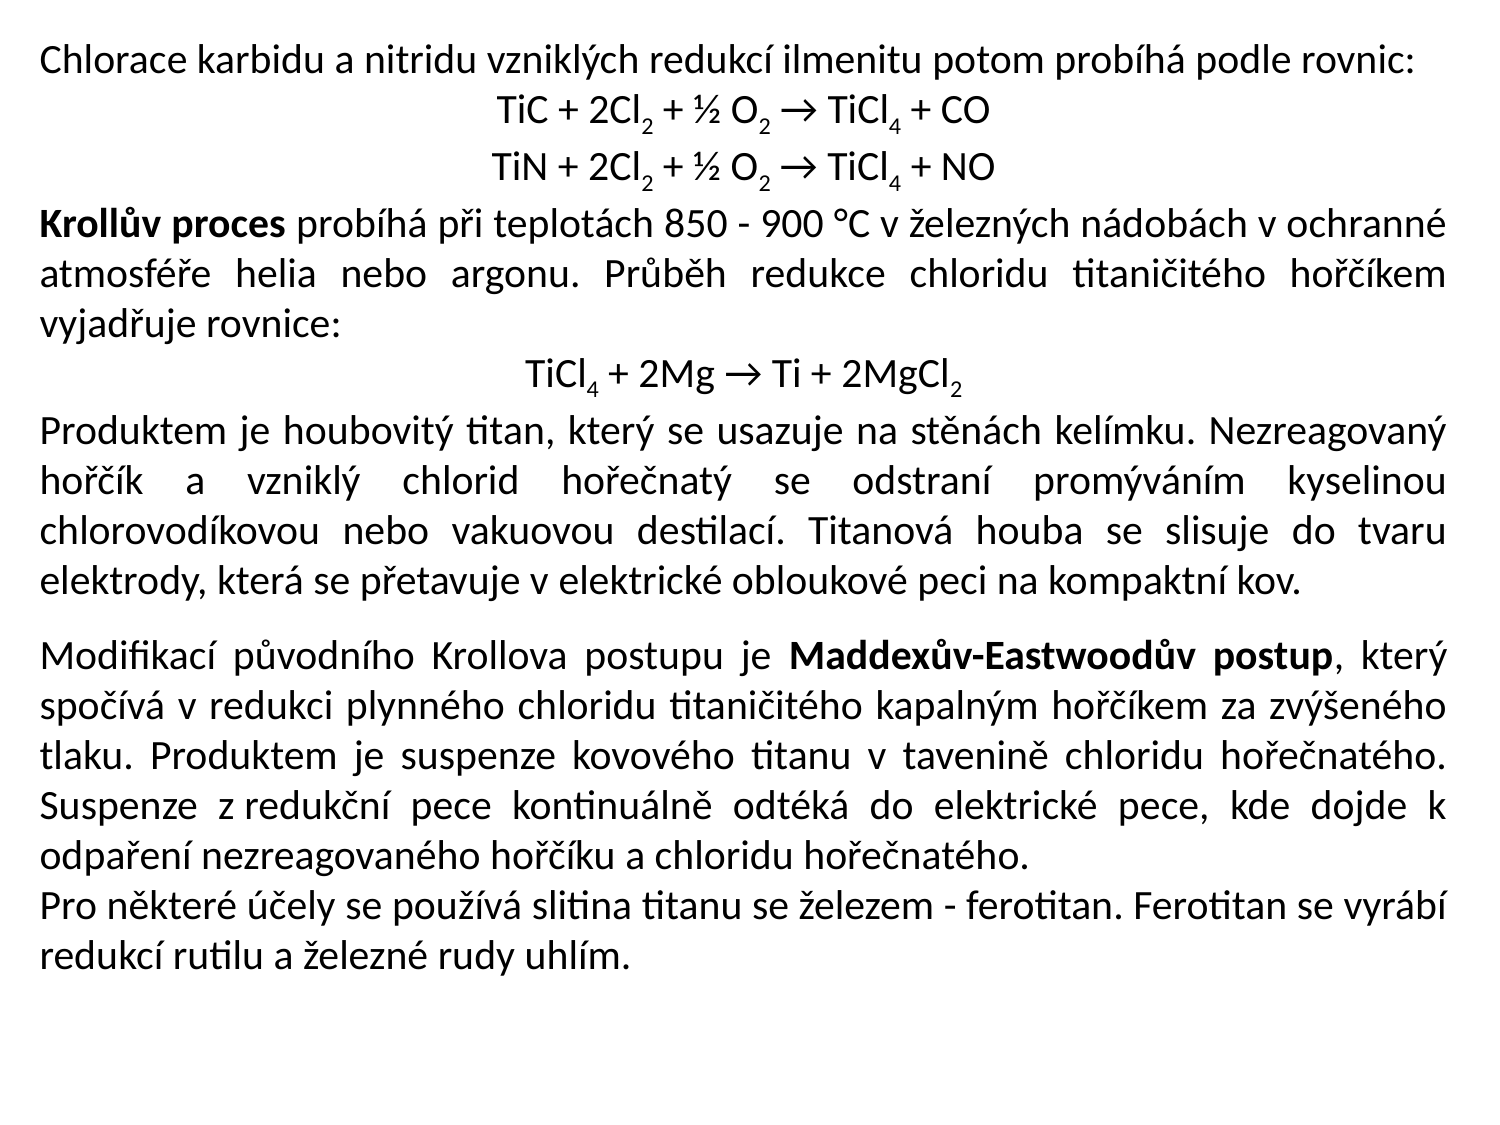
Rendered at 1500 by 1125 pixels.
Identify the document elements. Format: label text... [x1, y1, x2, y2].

text_box Chlorace karbidu a nitridu vzniklých redukcí ilmenitu potom probíhá podle rovnic: TiC + 2Cl2 + ½ O2 → TiCl4 + CO TiN + 2Cl2 + ½ O2 → TiCl4 + NO Krollův proces probíhá při teplotách 850 - 900 °C v železných nádobách v ochranné atmosféře helia nebo argonu. Průběh redukce chloridu titaničitého hořčíkem vyjadřuje rovnice: TiCl4 + 2Mg → Ti + 2MgCl2 Produktem je houbovitý titan, který se usazuje na stěnách kelímku. Nezreagovaný hořčík a vzniklý chlorid hořečnatý se odstraní promýváním kyselinou chlorovodíkovou nebo vakuovou destilací. Titanová houba se slisuje do tvaru elektrody, která se přetavuje v elektrické obloukové peci na kompaktní kov. Modifikací původního Krollova postupu je Maddexův-Eastwoodův postup, který spočívá v redukci plynného chloridu titaničitého kapalným hořčíkem za zvýšeného tlaku. Produktem je suspenze kovového titanu v tavenině chloridu hořečnatého. Suspenze z redukční pece kontinuálně odtéká do elektrické pece, kde dojde k odpaření nezreagovaného hořčíku a chloridu hořečnatého. Pro některé účely se používá slitina titanu se železem - ferotitan. Ferotitan se vyrábí redukcí rutilu a železné rudy uhlím. [24, 24, 1463, 986]
